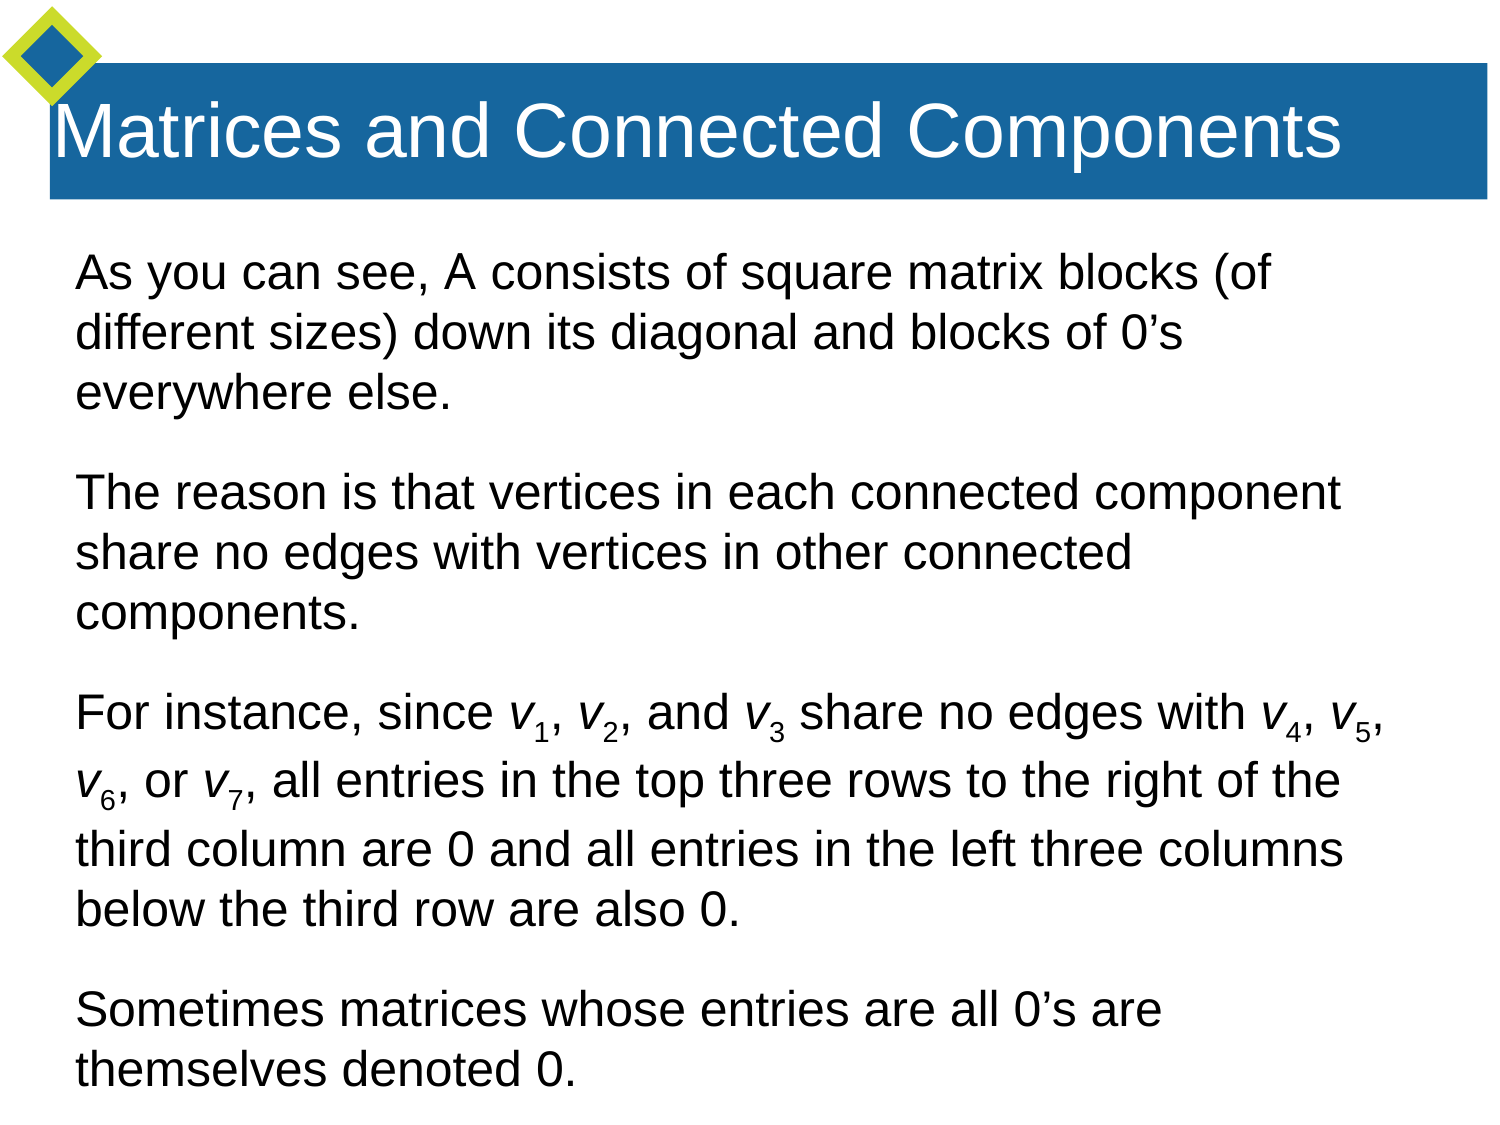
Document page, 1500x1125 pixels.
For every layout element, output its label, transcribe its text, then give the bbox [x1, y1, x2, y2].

list As you can see, A consists of square matrix blocks (of different sizes) down its diagonal and blocks of 0’s everywhere else. The reason is that vertices in each connected component share no edges with vertices in other connected components. For instance, since v1, v2, and v3 share no edges with v4, v5, v6, or v7, all entries in the top three rows to the right of the third column are 0 and all entries in the left three columns below the third row are also 0. Sometimes matrices whose entries are all 0’s are themselves denoted 0. [75, 239, 1425, 1103]
title Matrices and Connected Components [52, 33, 1403, 221]
